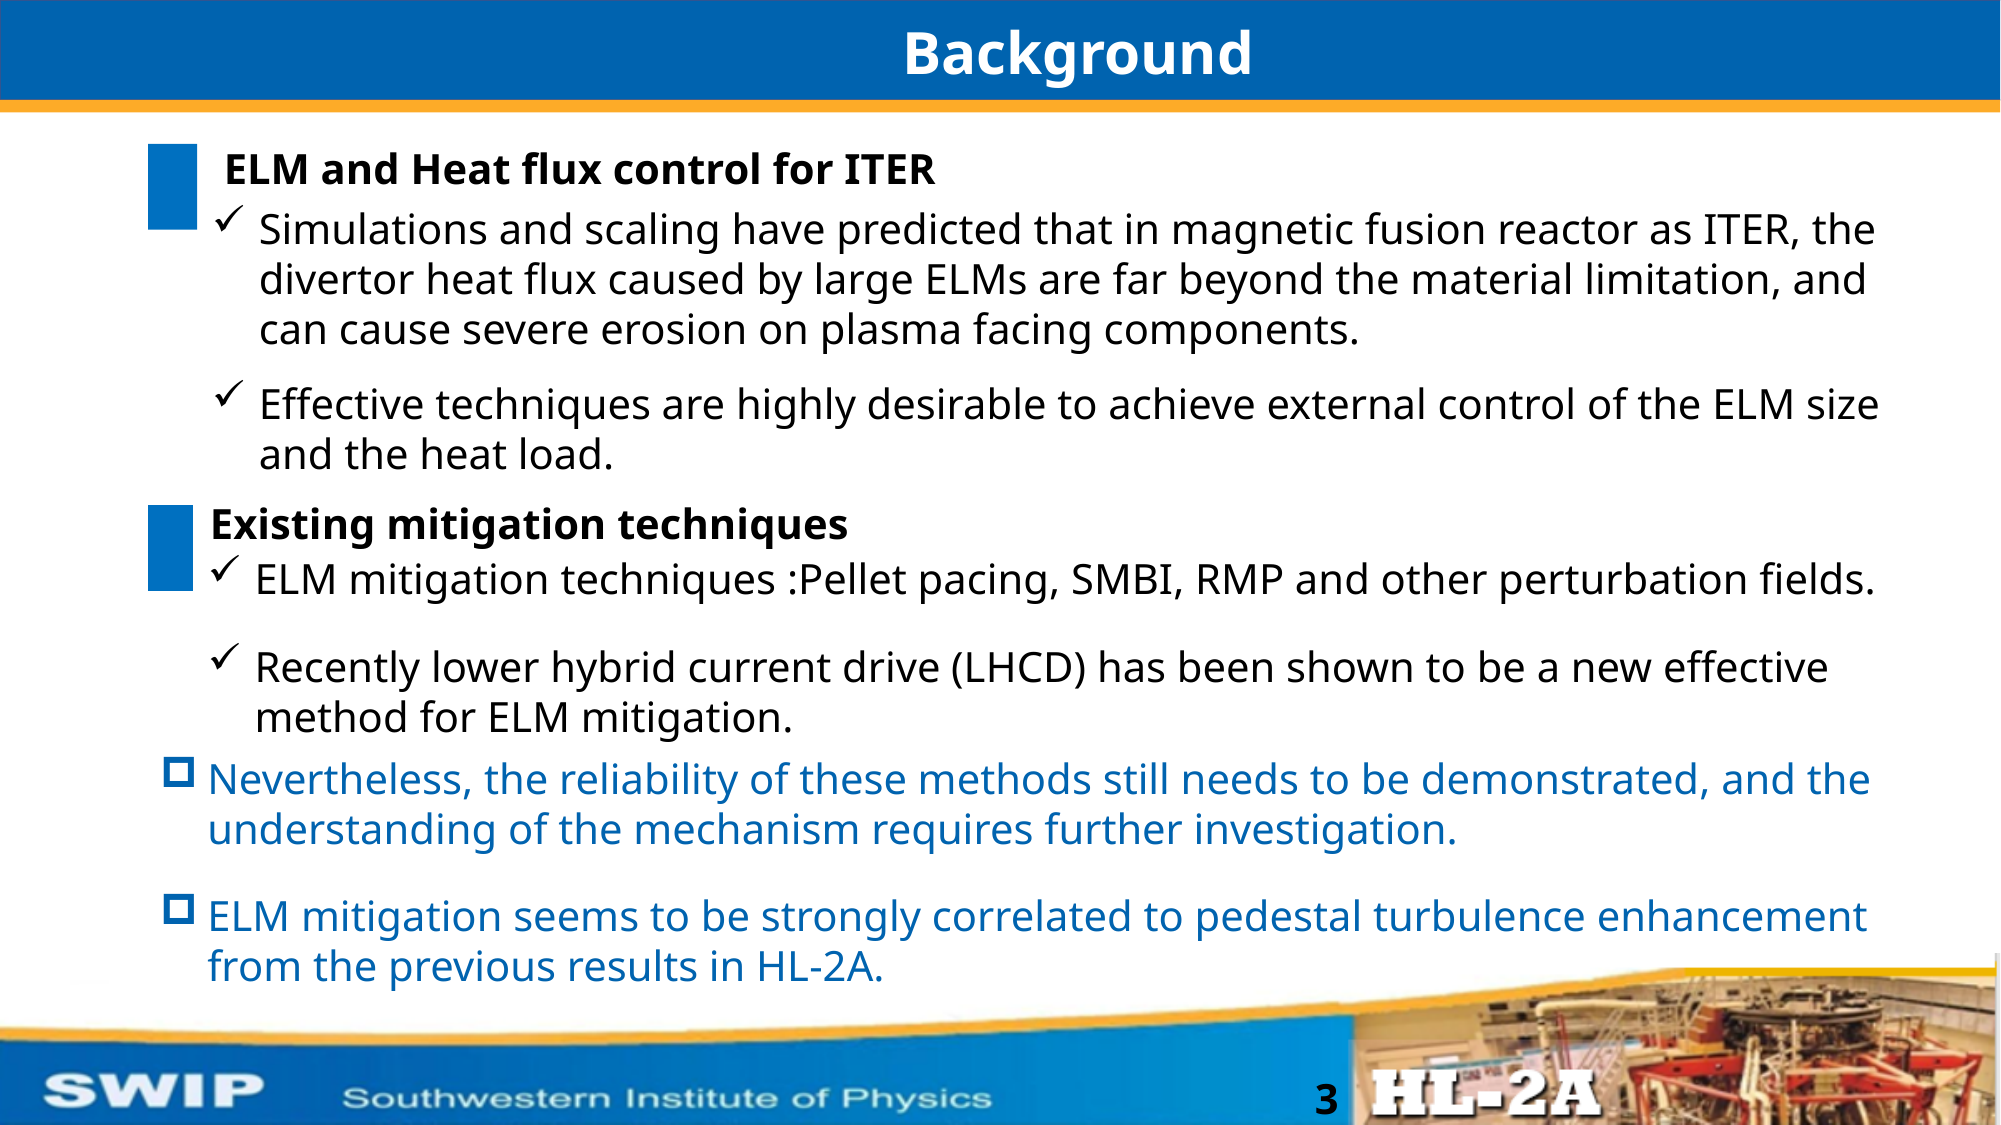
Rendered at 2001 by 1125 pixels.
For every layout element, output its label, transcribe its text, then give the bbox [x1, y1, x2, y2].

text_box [148, 490, 1938, 750]
picture [0, 953, 2001, 1125]
text_box Nevertheless, the reliability of these methods still needs to be demonstrated, and the understanding of the mechanism requires further investigation. ELM mitigation seems to be strongly correlated to pedestal turbulence enhancement from the previous results in HL-2A. [145, 745, 1938, 998]
slide_number 3 [1299, 1065, 1650, 1125]
text_box Background [487, 8, 1669, 94]
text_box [148, 120, 1956, 540]
